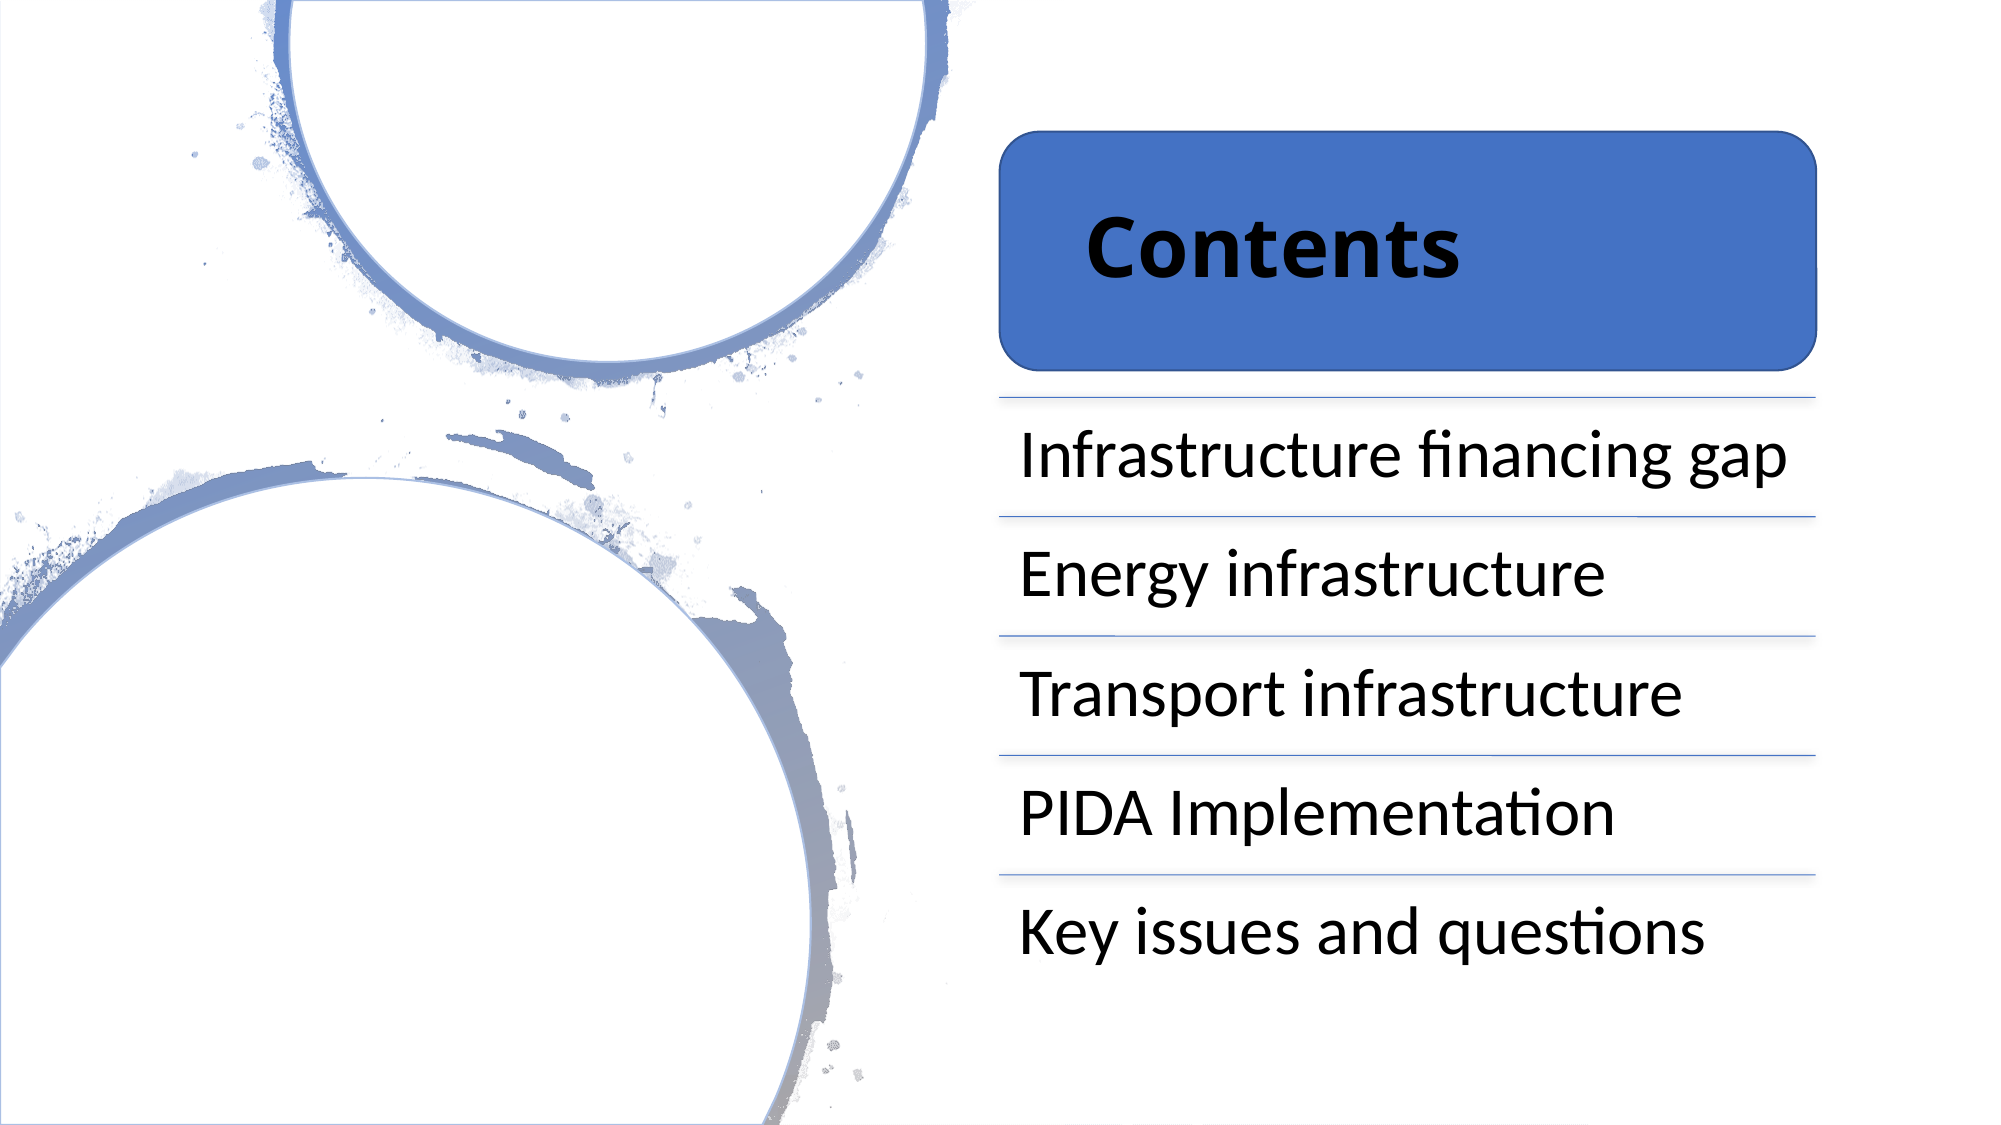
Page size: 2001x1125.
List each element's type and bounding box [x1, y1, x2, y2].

picture [0, 0, 2000, 1125]
text_box [999, 397, 1816, 995]
